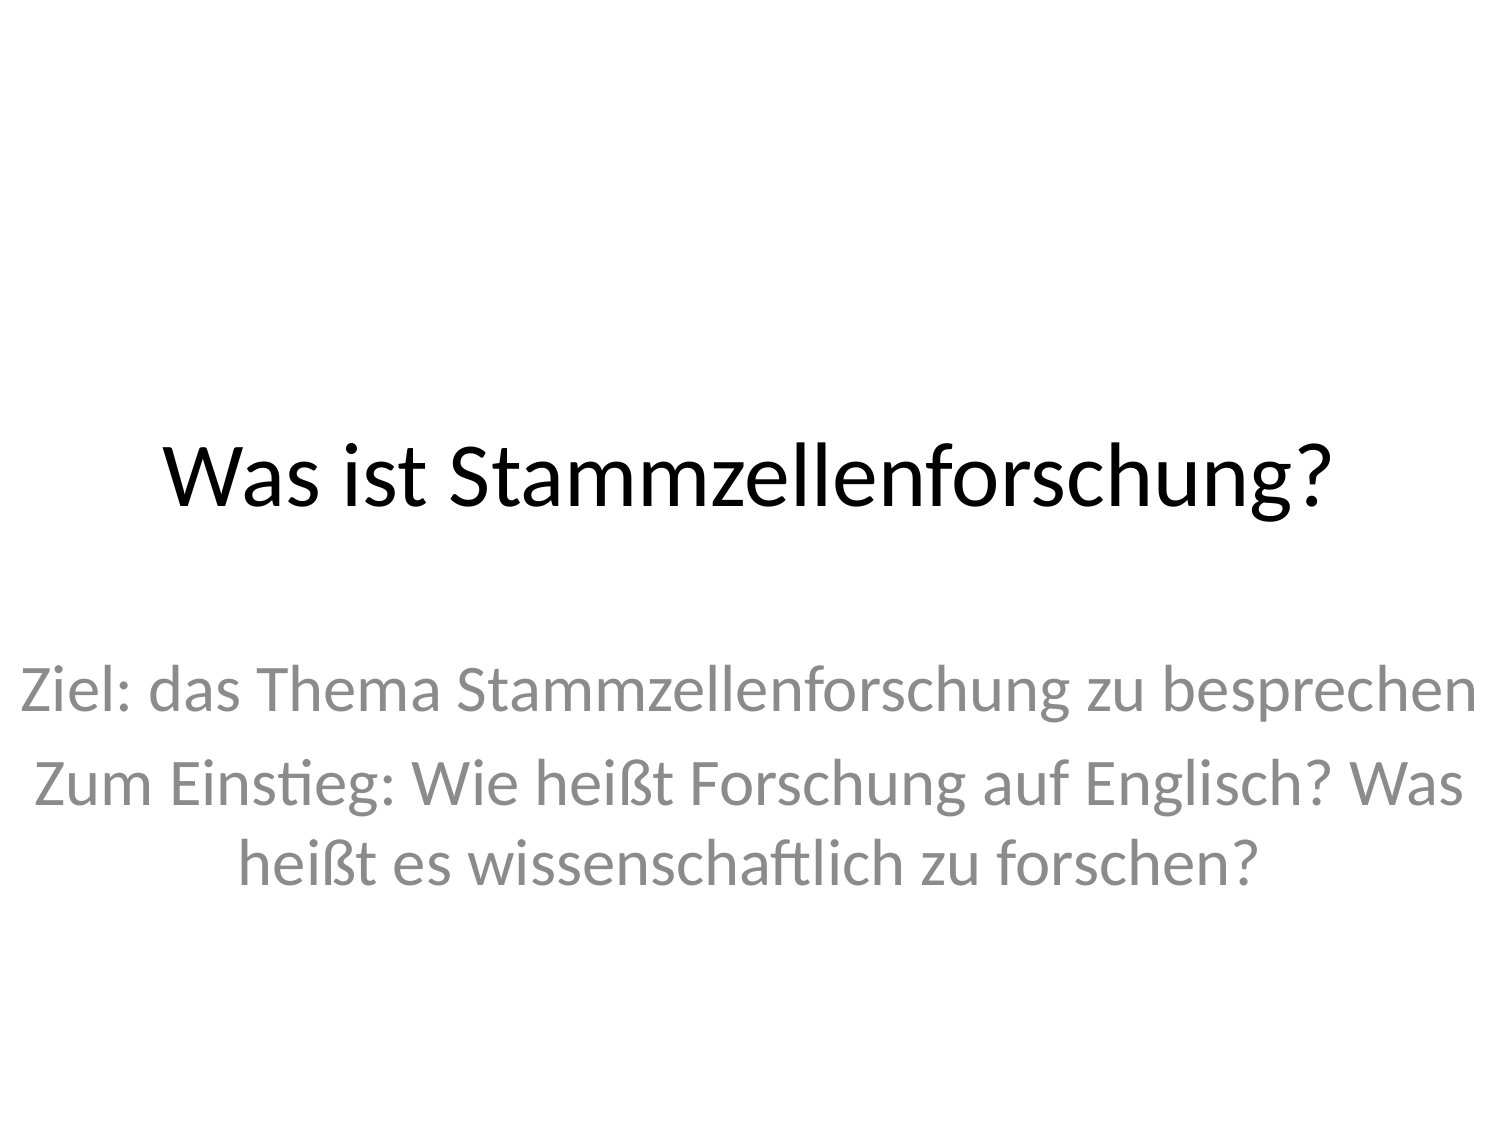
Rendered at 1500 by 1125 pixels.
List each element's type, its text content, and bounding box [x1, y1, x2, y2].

title Was ist Stammzellenforschung? [112, 349, 1388, 591]
subtitle Ziel: das Thema Stammzellenforschung zu besprechen Zum Einstieg: Wie heißt Forschung auf Englisch? Was heißt es wissenschaftlich zu forschen? [0, 637, 1500, 925]
